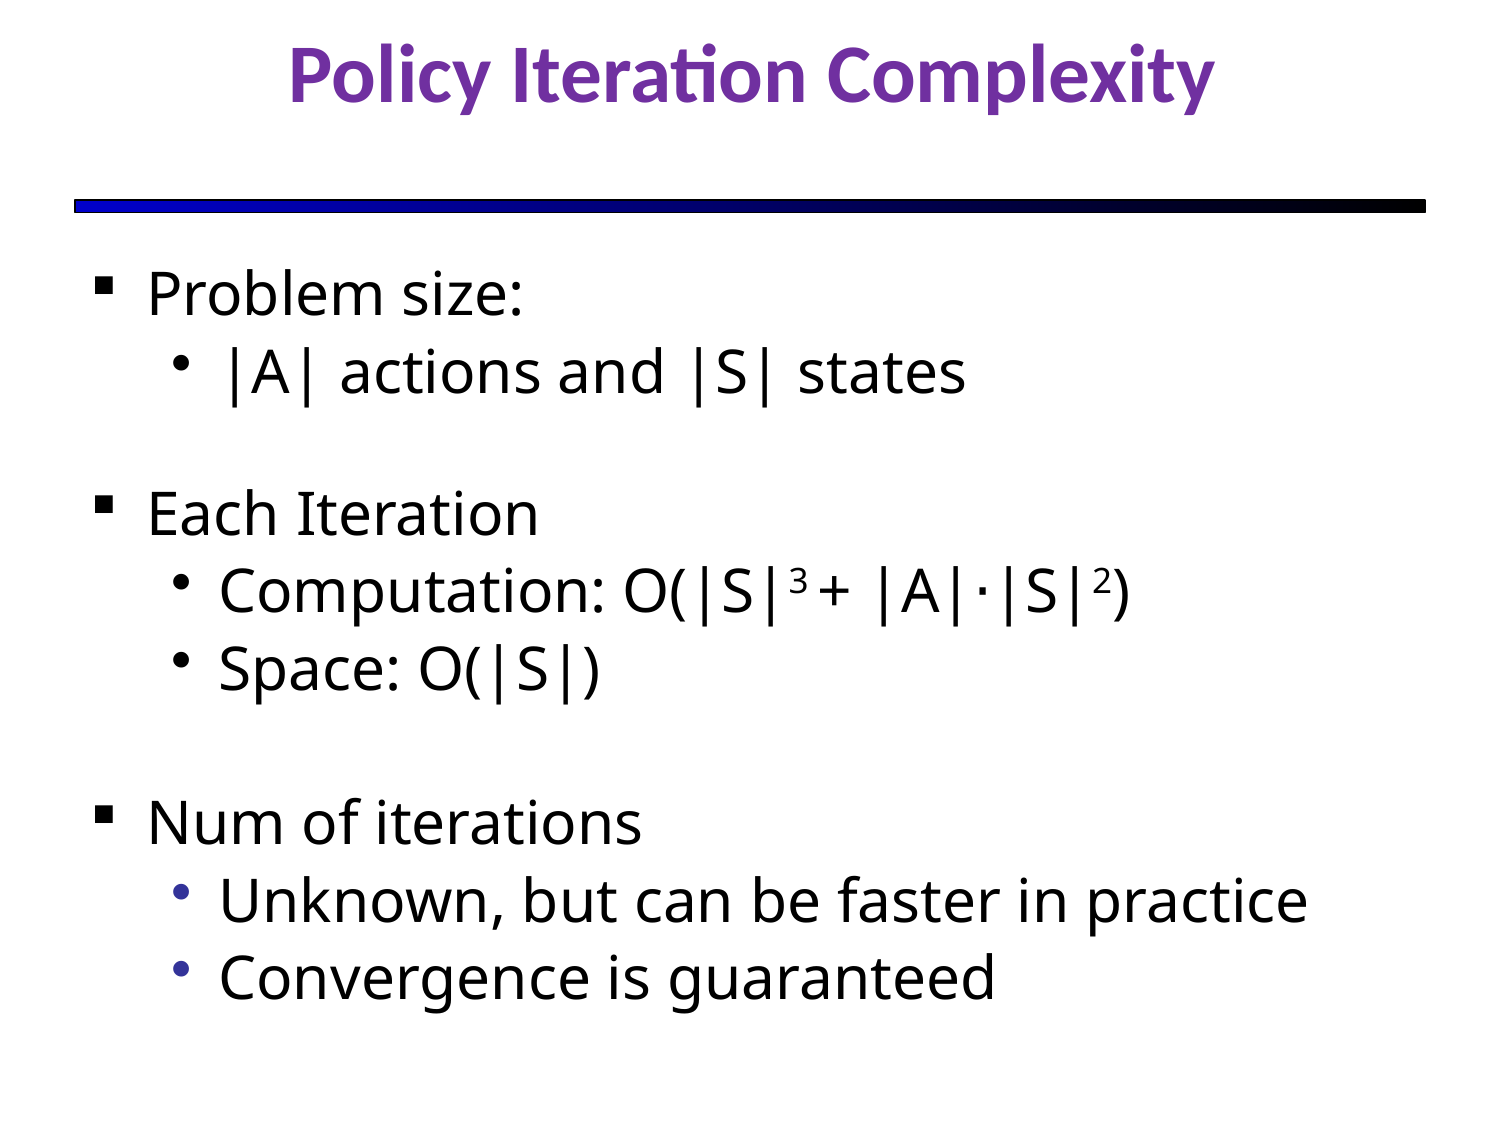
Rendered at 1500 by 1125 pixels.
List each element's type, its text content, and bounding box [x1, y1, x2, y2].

title Policy Iteration Complexity [50, 12, 1463, 125]
list Problem size: |A| actions and |S| states Each Iteration Computation: O(|S|3 + |A|⋅|S|2) Space: O(|S|) Num of iterations Unknown, but can be faster in practice Convergence is guaranteed [75, 256, 1425, 1119]
text_box [74, 199, 1425, 213]
